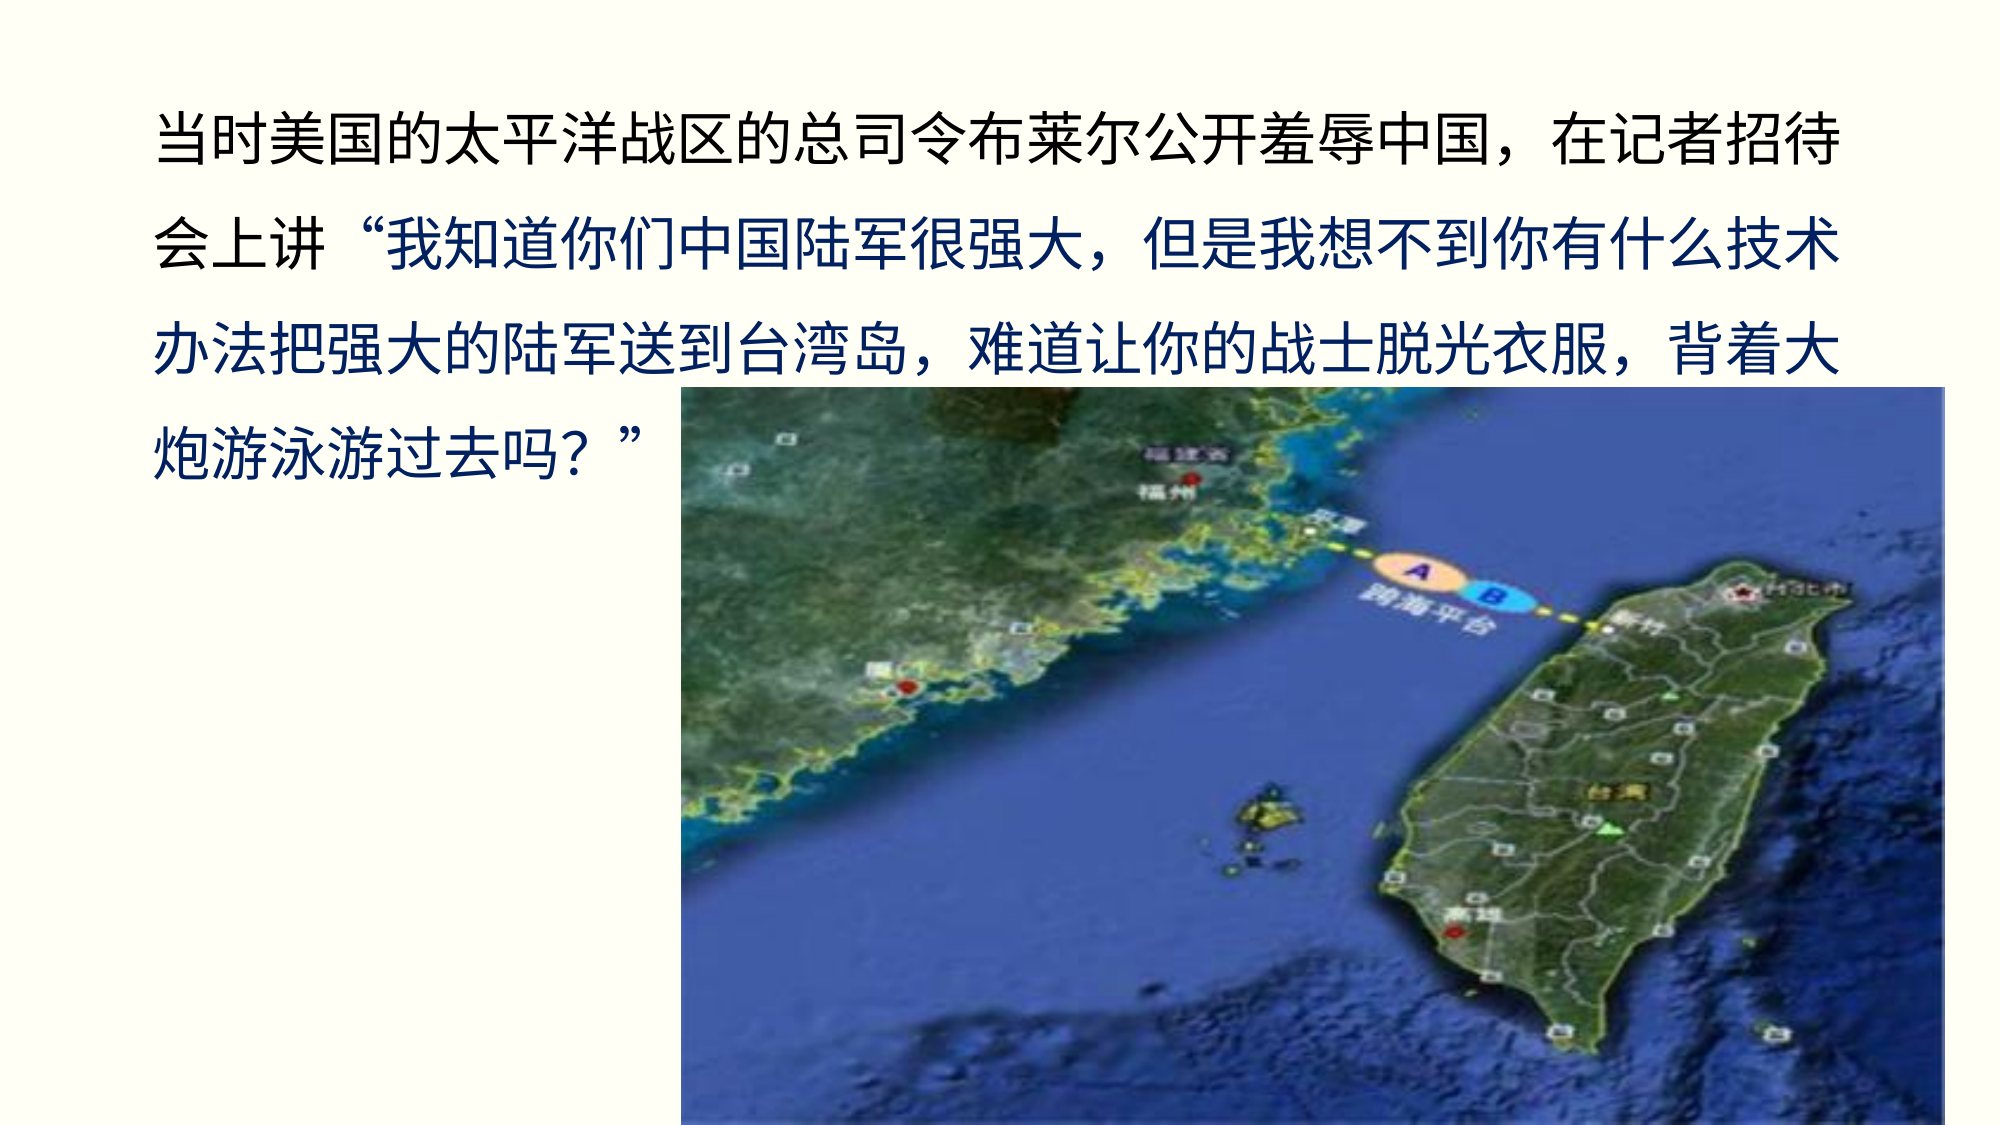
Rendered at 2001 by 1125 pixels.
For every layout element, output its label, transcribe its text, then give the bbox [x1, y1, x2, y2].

title 当时美国的太平洋战区的总司令布莱尔公开羞辱中国，在记者招待会上讲“我知道你们中国陆军很强大，但是我想不到你有什么技术办法把强大的陆军送到台湾岛，难道让你的战士脱光衣服，背着大炮游泳游过去吗？” [137, 59, 1863, 278]
picture [680, 387, 1945, 1125]
